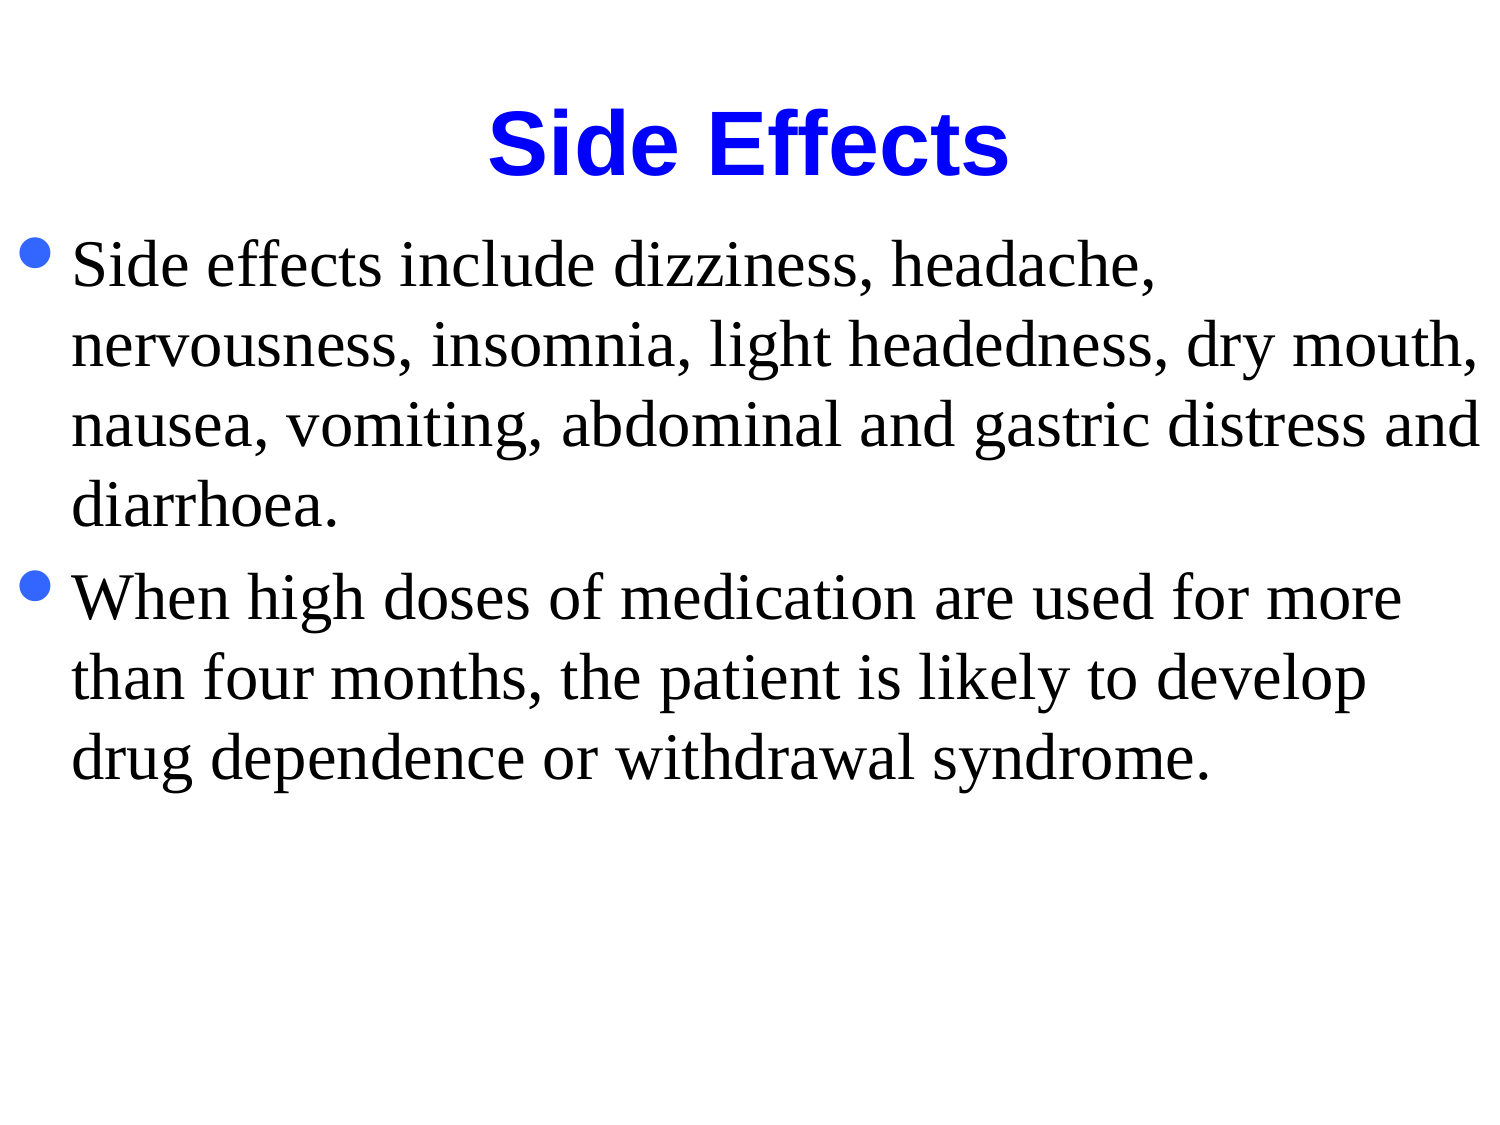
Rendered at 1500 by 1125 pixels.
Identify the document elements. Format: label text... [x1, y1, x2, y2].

title Side Effects [112, 99, 1388, 212]
list Side effects include dizziness, headache, nervousness, insomnia, light headedness, dry mouth, nausea, vomiting, abdominal and gastric distress and diarrhoea. When high doses of medication are used for more than four months, the patient is likely to develop drug dependence or withdrawal syndrome. [0, 212, 1500, 1125]
